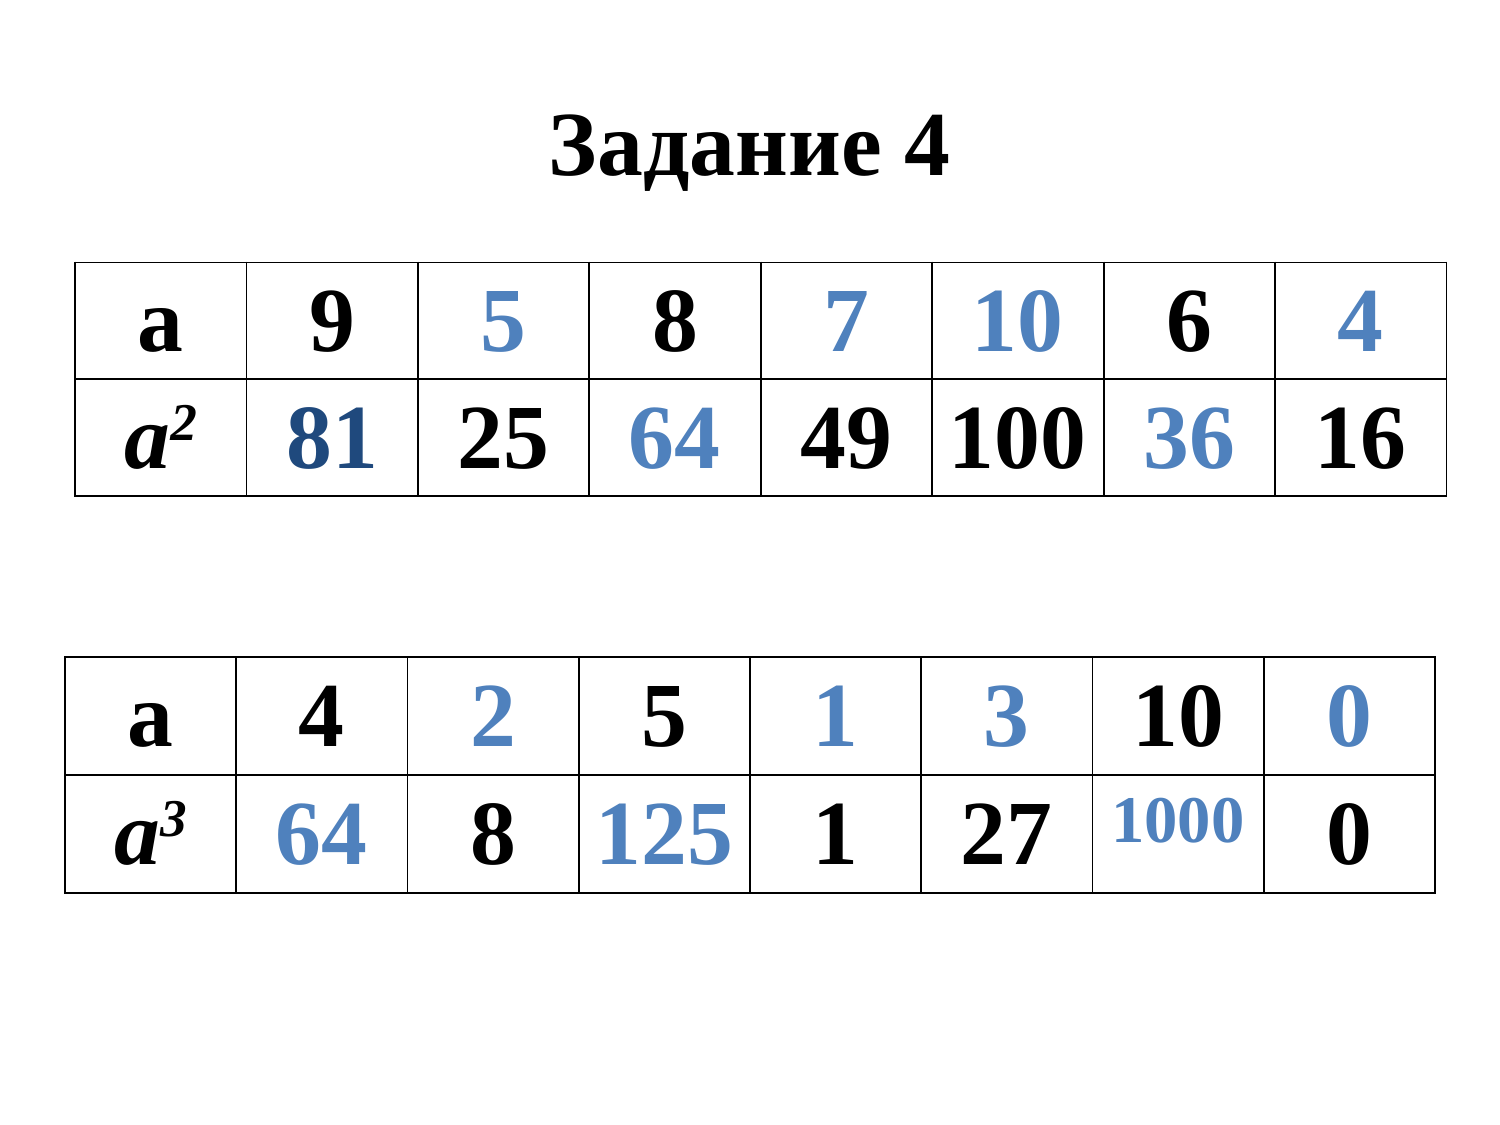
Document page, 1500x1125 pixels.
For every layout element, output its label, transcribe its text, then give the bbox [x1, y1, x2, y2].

table_cell 81 [247, 380, 417, 495]
table_header 3 [922, 658, 1092, 774]
table_header 9 [247, 263, 417, 378]
table_cell 16 [1276, 380, 1446, 495]
table_cell 25 [419, 380, 588, 495]
table_header 2 [408, 658, 578, 774]
table_header 7 [762, 263, 931, 378]
table_cell 27 [922, 776, 1092, 892]
table_header 10 [1093, 658, 1263, 774]
table_cell 1 [751, 776, 920, 892]
table_header а [66, 658, 235, 774]
table_cell 125 [580, 776, 749, 892]
table_cell 49 [762, 380, 931, 495]
table_cell а2 [76, 380, 246, 495]
table_header 1 [751, 658, 920, 774]
table_header 4 [1276, 263, 1446, 378]
table_cell 100 [933, 380, 1103, 495]
table_cell 64 [590, 380, 760, 495]
title Задание 4 [75, 45, 1425, 233]
table_cell 36 [1105, 380, 1274, 495]
table_cell 8 [408, 776, 578, 892]
table_header 6 [1105, 263, 1274, 378]
table_header 8 [590, 263, 760, 378]
table_cell а3 [66, 776, 235, 892]
table_header 5 [580, 658, 749, 774]
table_cell 64 [237, 776, 407, 892]
table_header 10 [933, 263, 1103, 378]
table_cell 0 [1265, 776, 1434, 892]
table_header 5 [419, 263, 588, 378]
table_header 4 [237, 658, 407, 774]
table_header 0 [1265, 658, 1434, 774]
table_cell 1000 [1093, 776, 1263, 892]
table_header а [76, 263, 246, 378]
